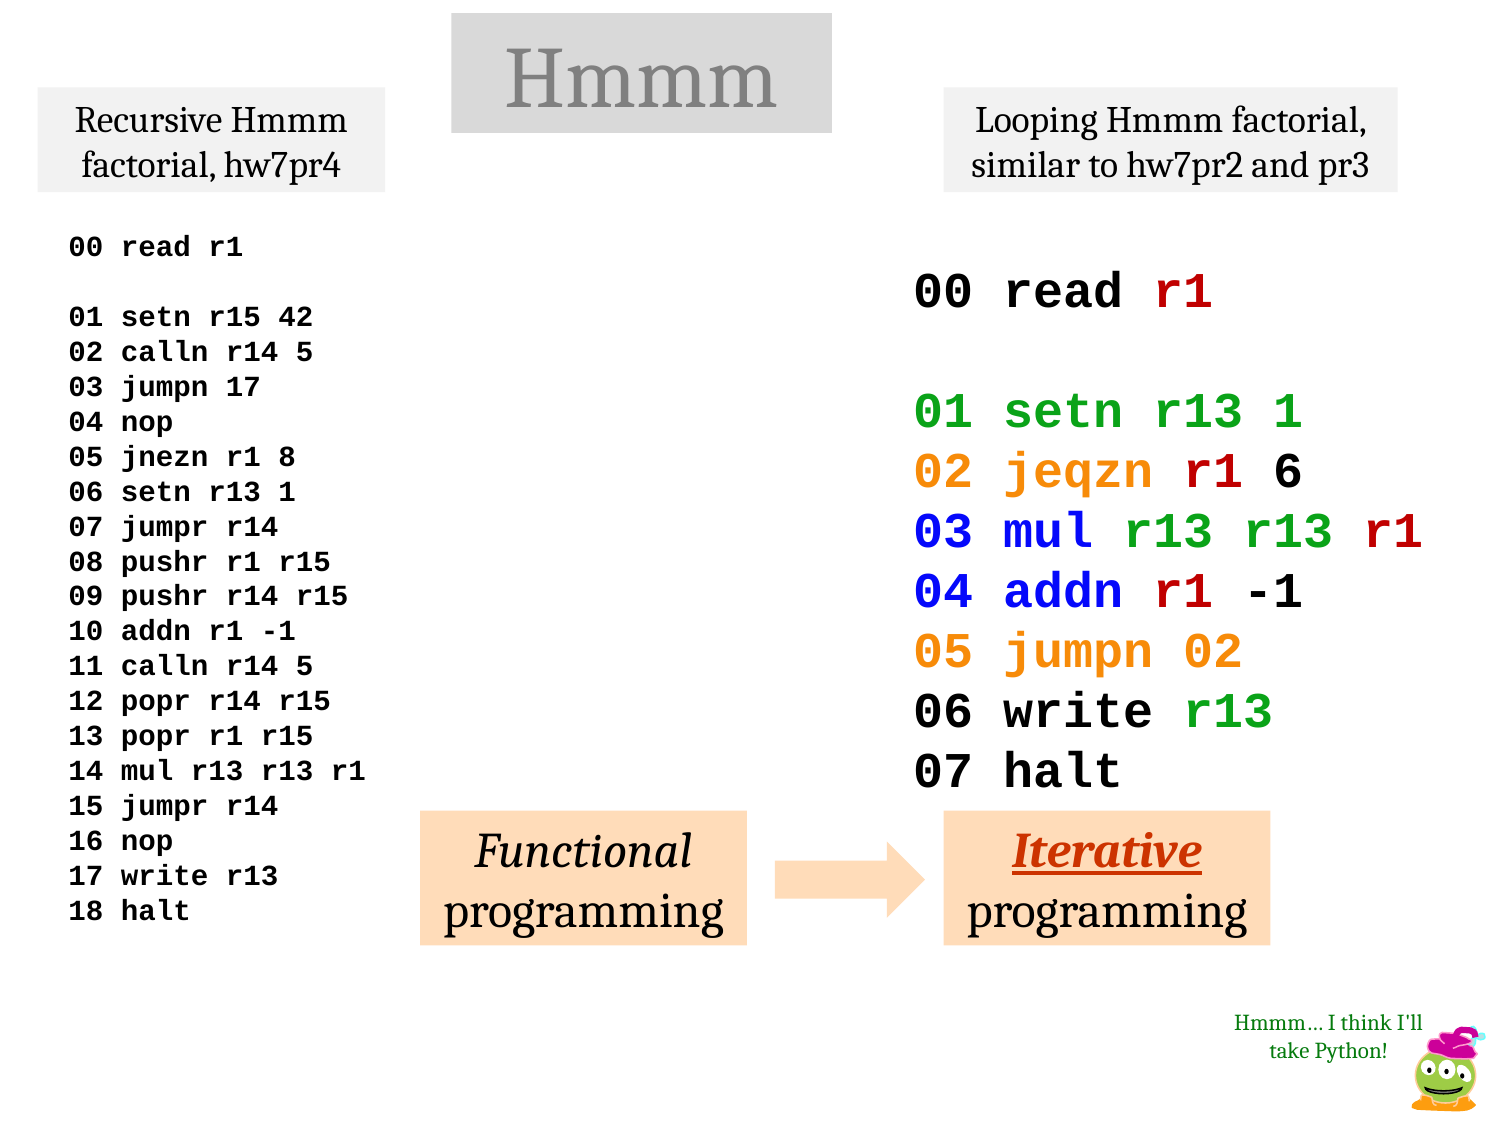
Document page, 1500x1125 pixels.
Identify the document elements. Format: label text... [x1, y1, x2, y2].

text_box Hmmm… I think I'll take Python! [1209, 1000, 1448, 1070]
text_box Iterative programming [943, 810, 1271, 946]
text_box Hmmm [451, 13, 832, 133]
text_box Recursive Hmmm factorial, hw7pr4 [37, 87, 386, 193]
text_box [774, 841, 925, 918]
text_box Looping Hmmm factorial, similar to hw7pr2 and pr3 [943, 87, 1398, 193]
text_box Functional programming [420, 810, 747, 946]
text_box 00 read r1 01 setn r13 1 02 jeqzn r1 6 03 mul r13 r13 r1 04 addn r1 -1 05 jumpn 02 06 write r13 07 halt [898, 250, 1450, 805]
text_box 00 read r1 01 setn r15 42 02 calln r14 5 03 jumpn 17 04 nop 05 jnezn r1 8 06 setn r13 1 07 jumpr r14 08 pushr r1 r15 09 pushr r14 r15 10 addn r1 -1 11 calln r14 5 12 popr r14 r15 13 popr r1 r15 14 mul r13 r13 r1 15 jumpr r14 16 nop 17 write r13 18 halt [53, 219, 386, 934]
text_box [1412, 1024, 1487, 1112]
